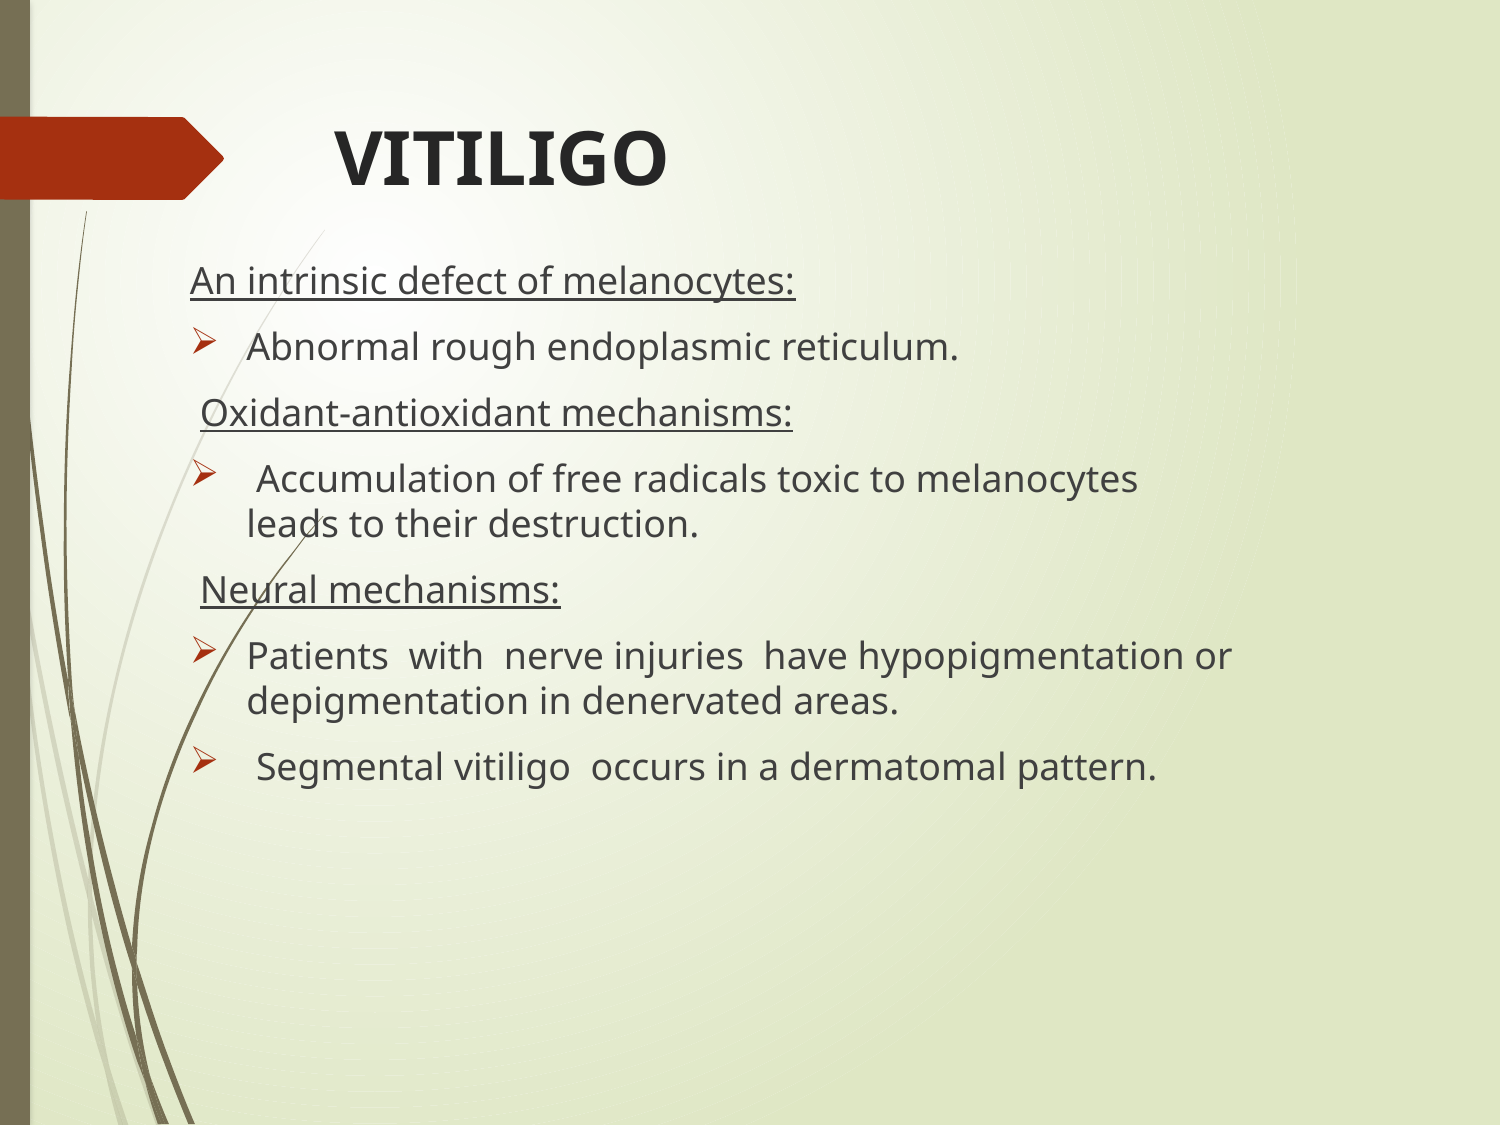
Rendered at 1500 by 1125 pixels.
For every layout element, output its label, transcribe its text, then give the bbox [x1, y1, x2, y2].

list An intrinsic defect of melanocytes: Abnormal rough endoplasmic reticulum. Oxidant-antioxidant mechanisms: Accumulation of free radicals toxic to melanocytes leads to their destruction. Neural mechanisms: Patients with nerve injuries have hypopigmentation or depigmentation in denervated areas. Segmental vitiligo occurs in a dermatomal pattern. [174, 249, 1257, 870]
title VITILIGO [319, 102, 1400, 313]
